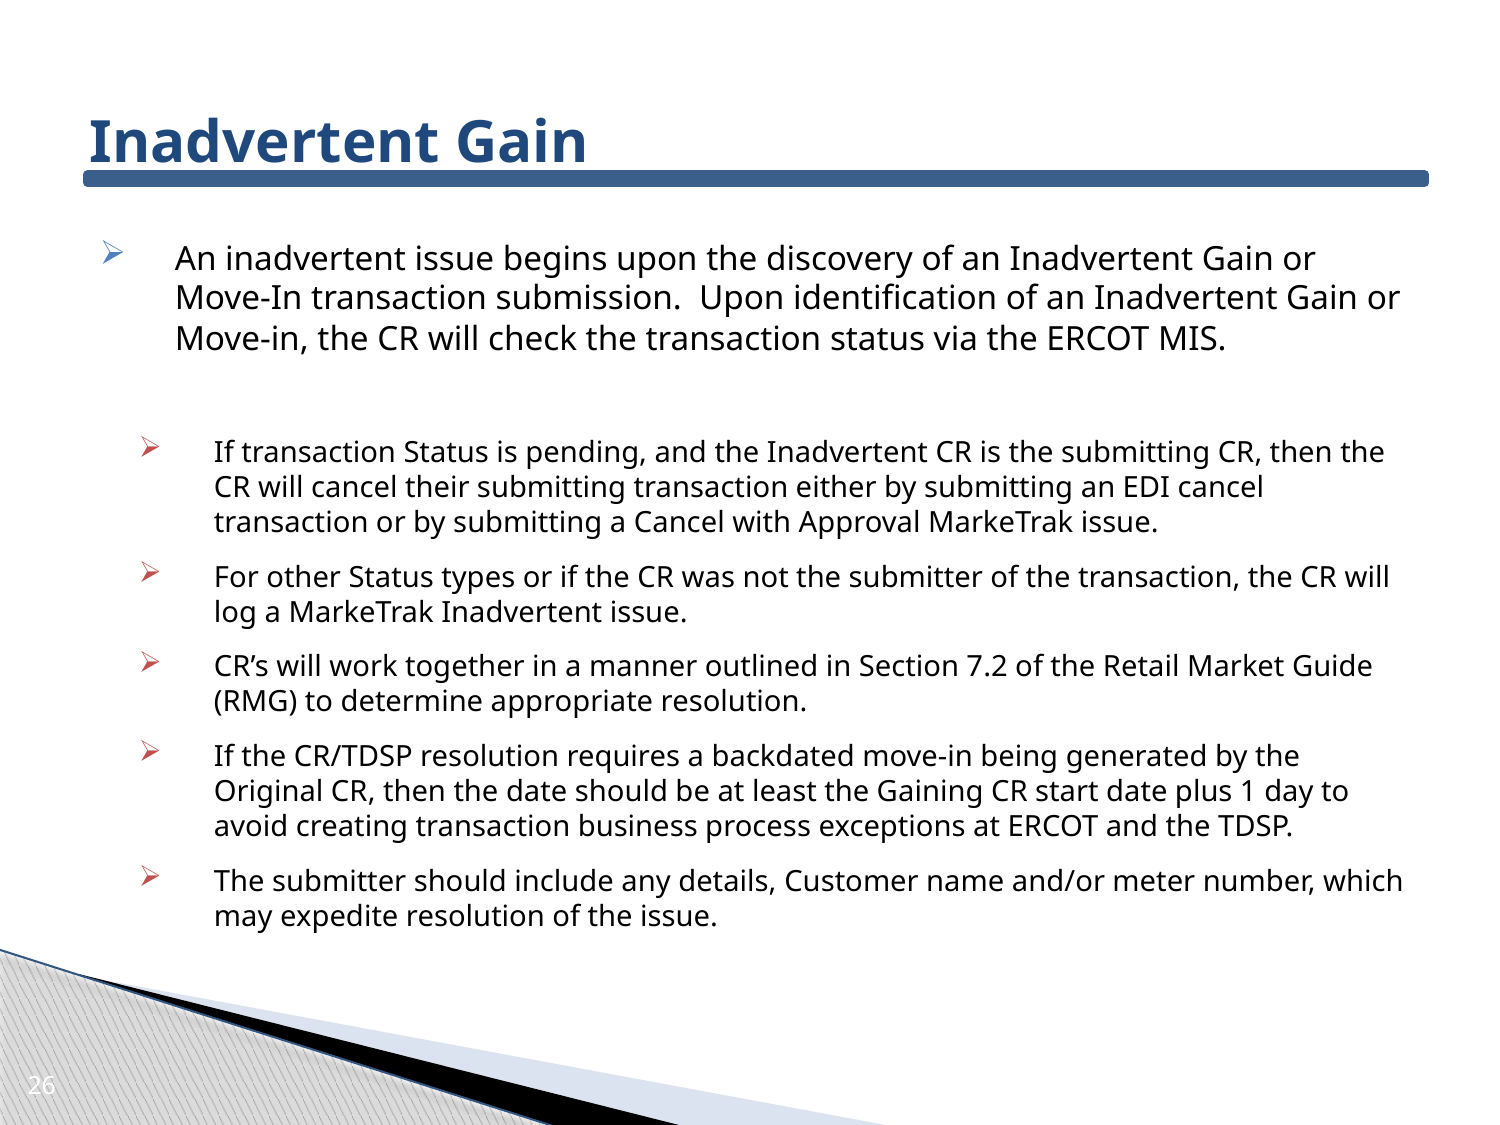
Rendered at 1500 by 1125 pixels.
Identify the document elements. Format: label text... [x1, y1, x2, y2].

slide_number 26 [12, 1051, 150, 1112]
list An inadvertent issue begins upon the discovery of an Inadvertent Gain or Move-In transaction submission. Upon identification of an Inadvertent Gain or Move-in, the CR will check the transaction status via the ERCOT MIS. If transaction Status is pending, and the Inadvertent CR is the submitting CR, then the CR will cancel their submitting transaction either by submitting an EDI cancel transaction or by submitting a Cancel with Approval MarkeTrak issue. For other Status types or if the CR was not the submitter of the transaction, the CR will log a MarkeTrak Inadvertent issue. CR’s will work together in a manner outlined in Section 7.2 of the Retail Market Guide (RMG) to determine appropriate resolution. If the CR/TDSP resolution requires a backdated move-in being generated by the Original CR, then the date should be at least the Gaining CR start date plus 1 day to avoid creating transaction business process exceptions at ERCOT and the TDSP. The submitter should include any details, Customer name and/or meter number, which may expedite resolution of the issue. [24, 187, 1422, 1020]
title Inadvertent Gain [75, 45, 1425, 233]
